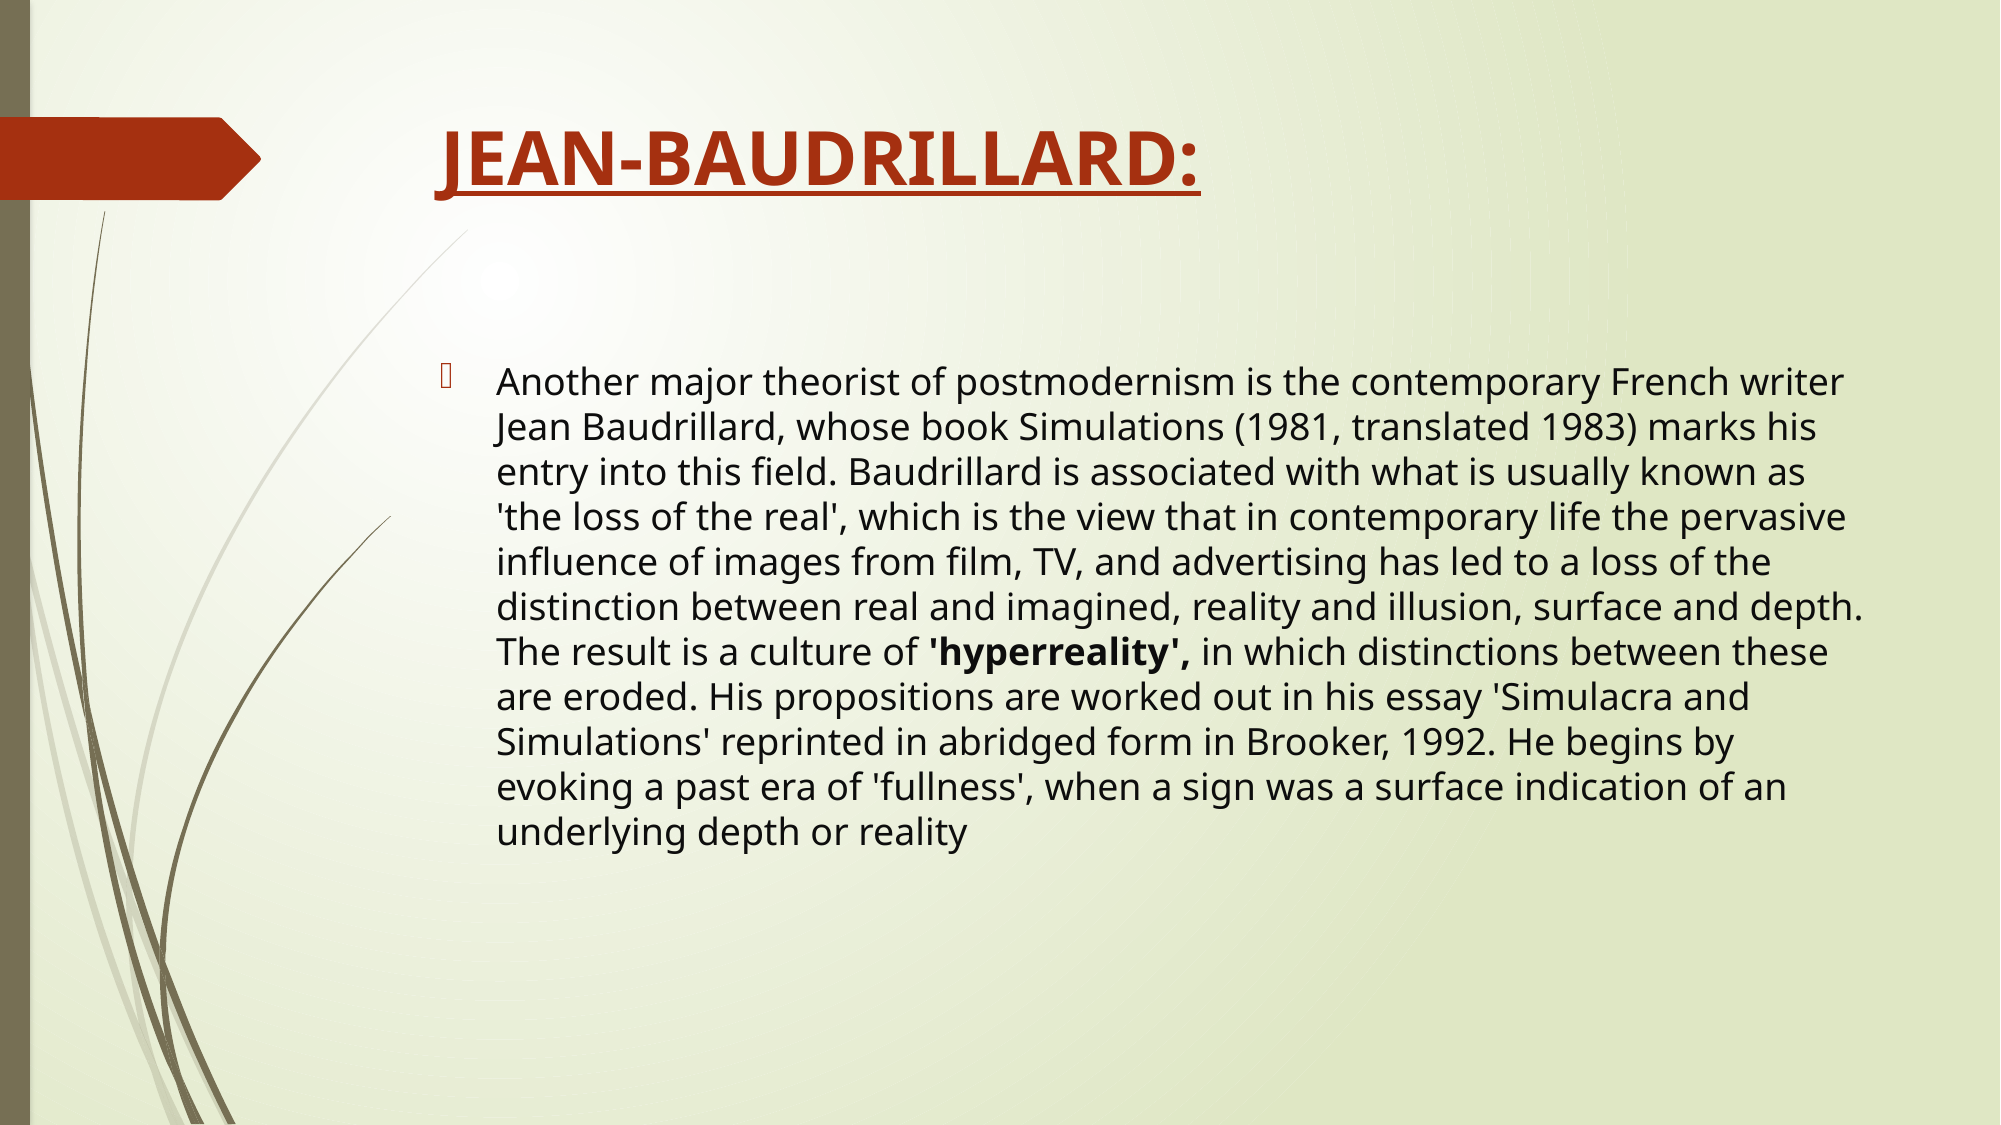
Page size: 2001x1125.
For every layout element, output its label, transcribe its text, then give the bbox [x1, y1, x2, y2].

title JEAN-BAUDRILLARD: [425, 102, 1888, 313]
list Another major theorist of postmodernism is the contemporary French writer Jean Baudrillard, whose book Simulations (1981, translated 1983) marks his entry into this field. Baudrillard is associated with what is usually known as 'the loss of the real', which is the view that in contemporary life the pervasive influence of images from film, TV, and advertising has led to a loss of the distinction between real and imagined, reality and illusion, surface and depth. The result is a culture of 'hyperreality', in which distinctions between these are eroded. His propositions are worked out in his essay 'Simulacra and Simulations' reprinted in abridged form in Brooker, 1992. He begins by evoking a past era of 'fullness', when a sign was a surface indication of an underlying depth or reality [424, 350, 1888, 970]
